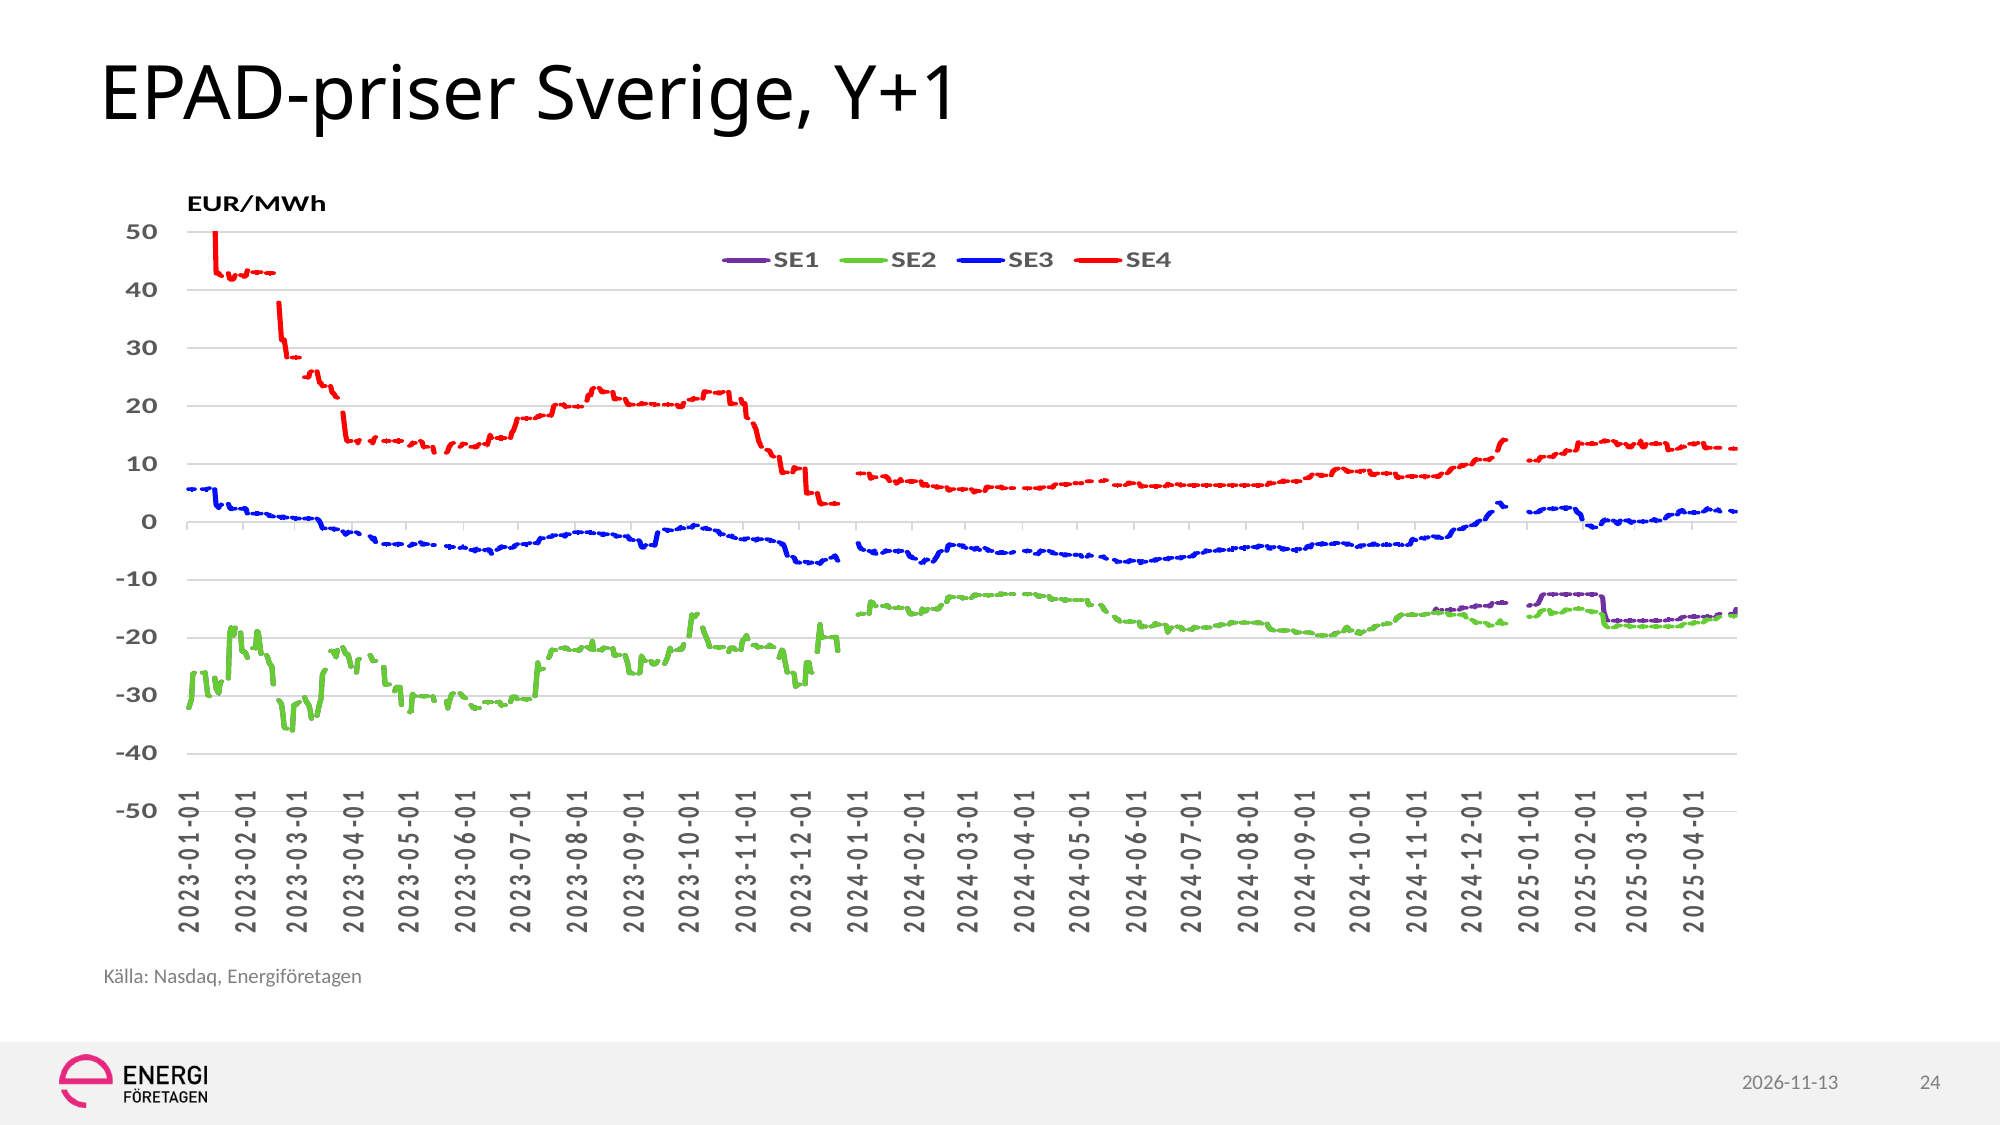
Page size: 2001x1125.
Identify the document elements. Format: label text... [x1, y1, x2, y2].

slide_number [1742, 1068, 1854, 1099]
title EPAD-priser Sverige, Y+1 [99, 30, 1900, 135]
picture [59, 1054, 207, 1108]
picture [90, 155, 1772, 952]
text_box Källa: Nasdaq, Energiföretagen [103, 963, 1229, 993]
slide_number 24 [1882, 1068, 1941, 1099]
